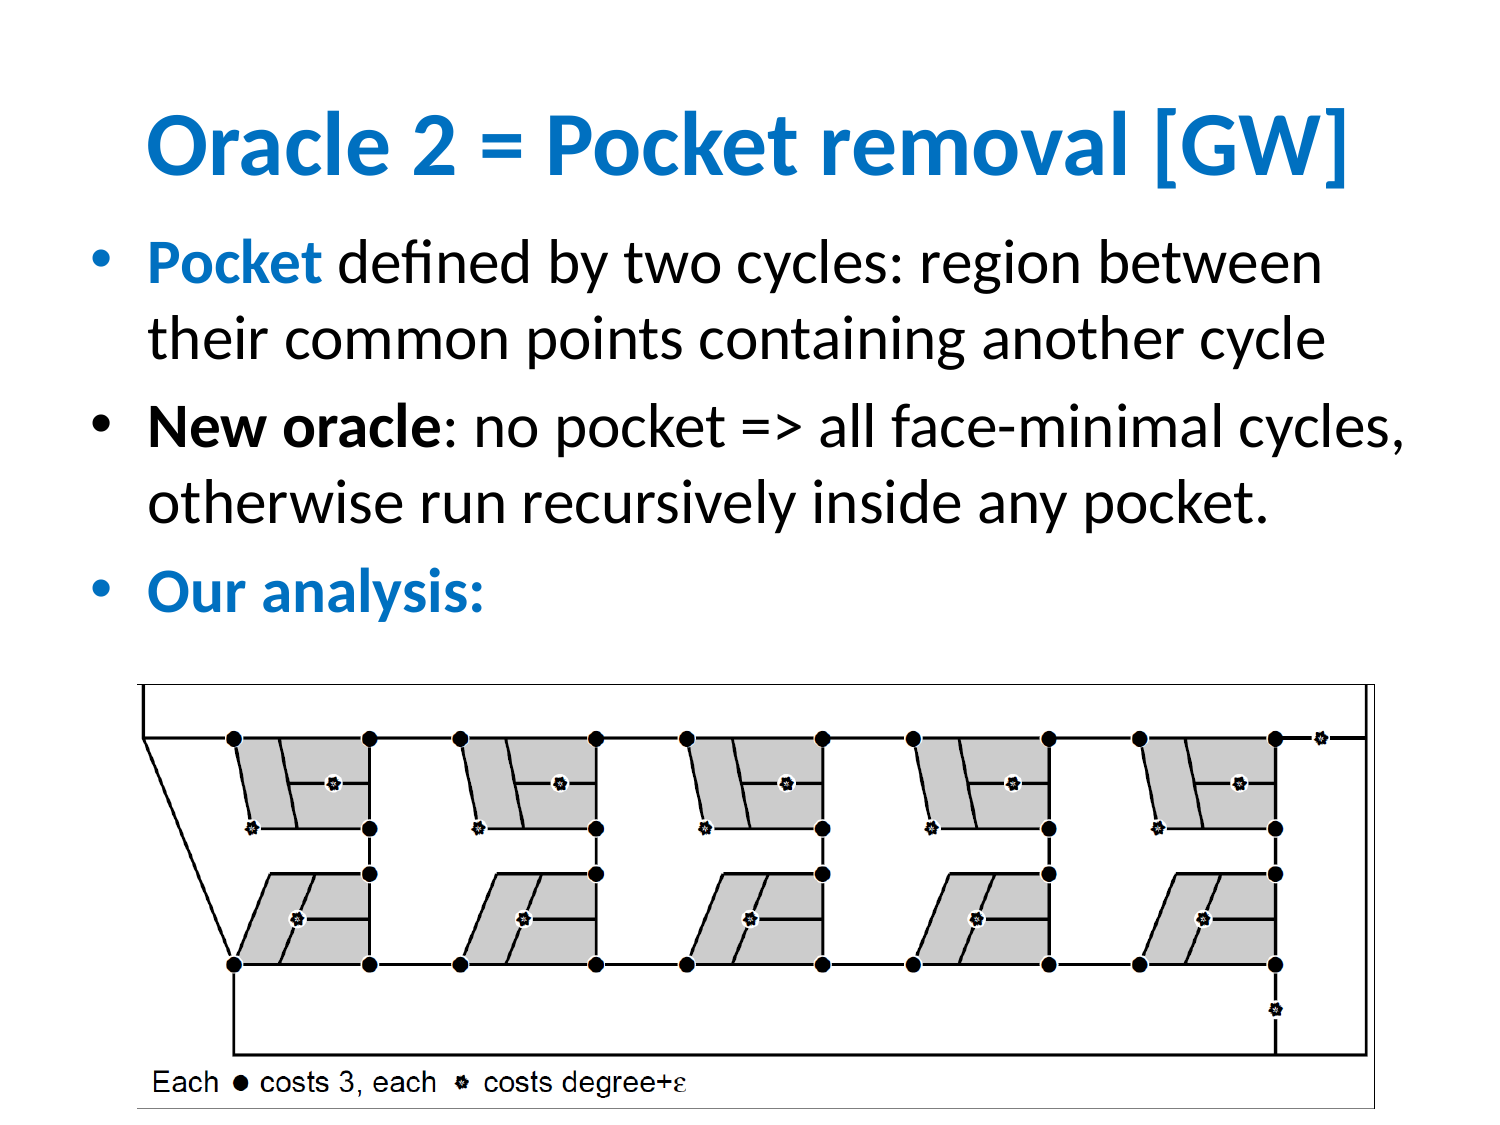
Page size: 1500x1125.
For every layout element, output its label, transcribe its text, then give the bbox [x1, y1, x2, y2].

title Oracle 2 = Pocket removal [GW] [75, 45, 1425, 233]
picture [137, 683, 1376, 1110]
